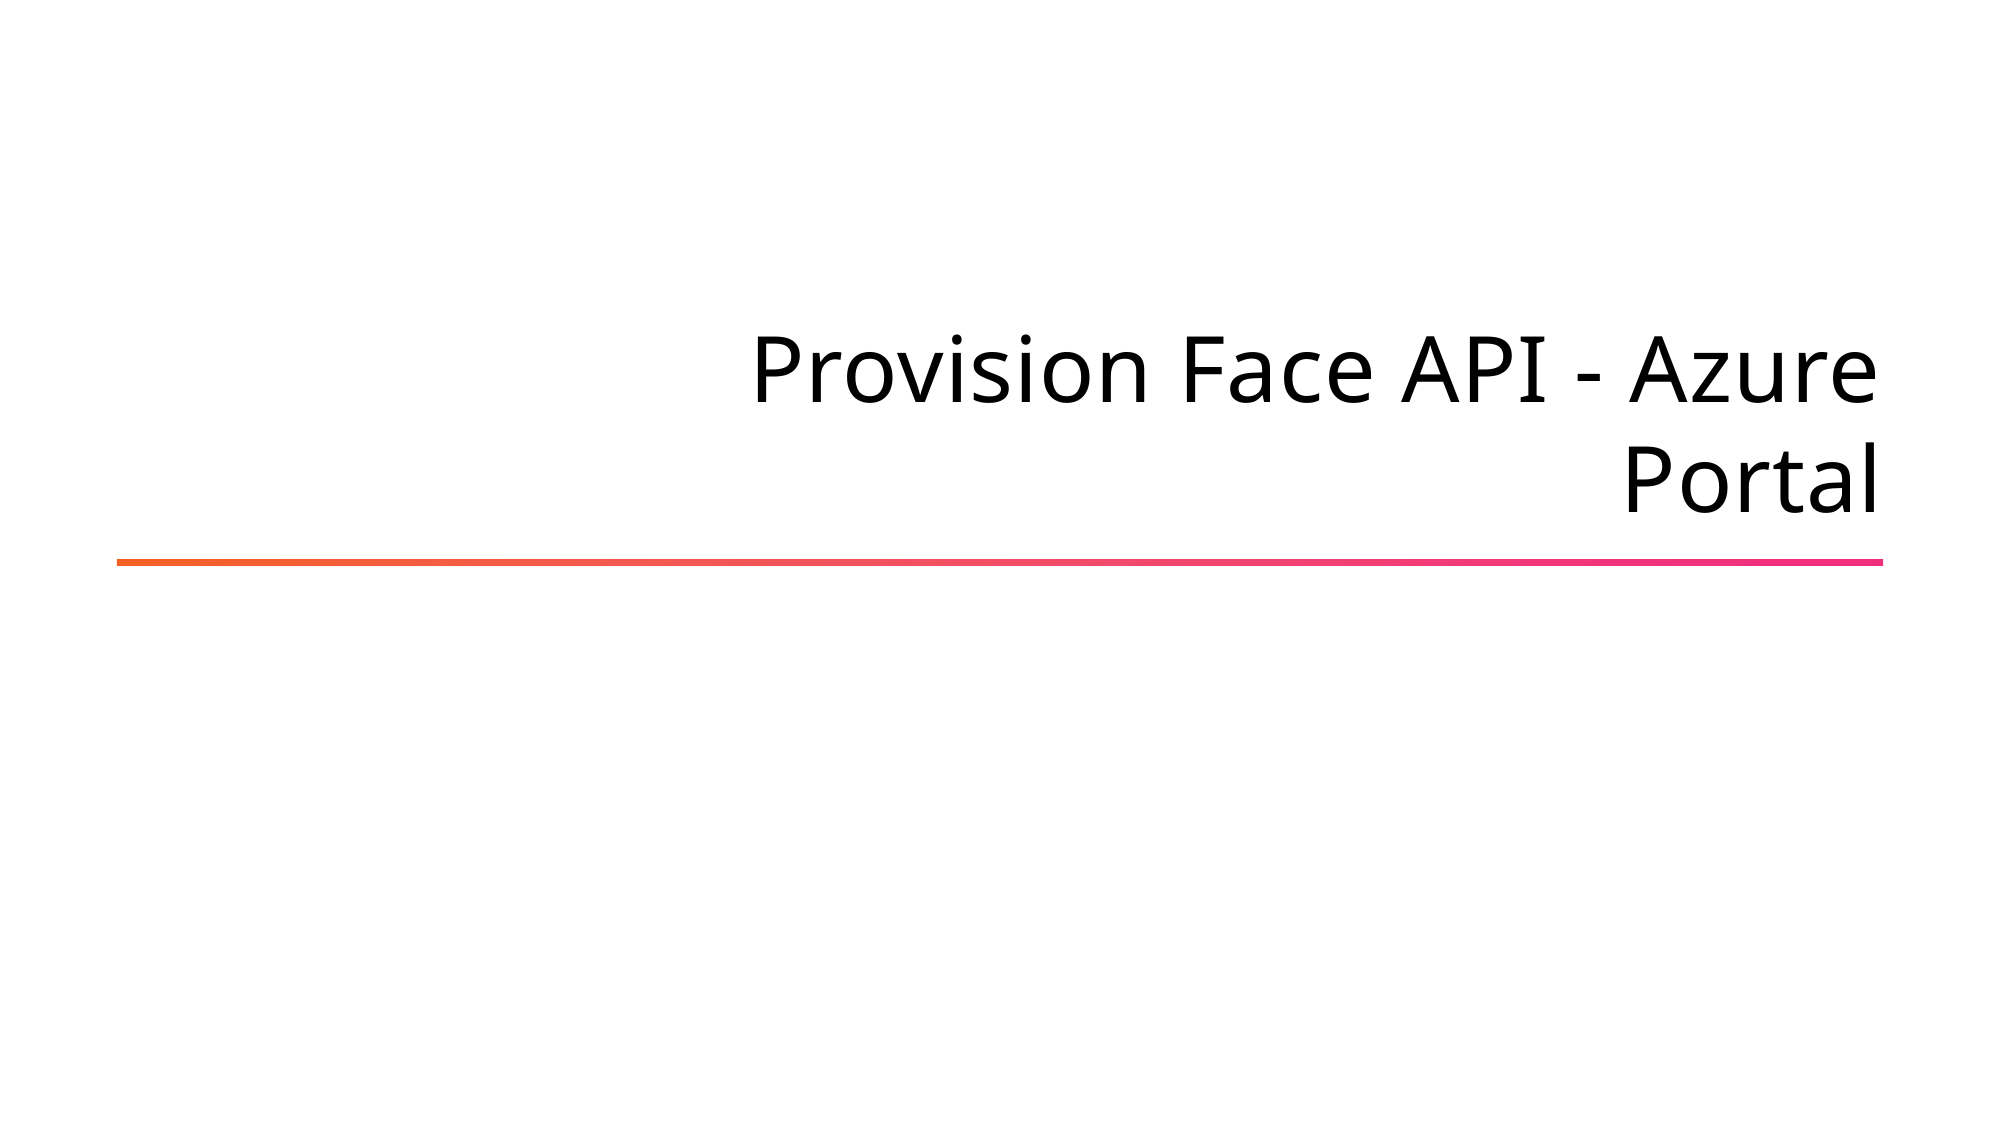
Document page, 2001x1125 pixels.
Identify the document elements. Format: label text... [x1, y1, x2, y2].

text_box [116, 559, 1884, 566]
title Provision Face API - Azure Portal [0, 308, 1884, 531]
